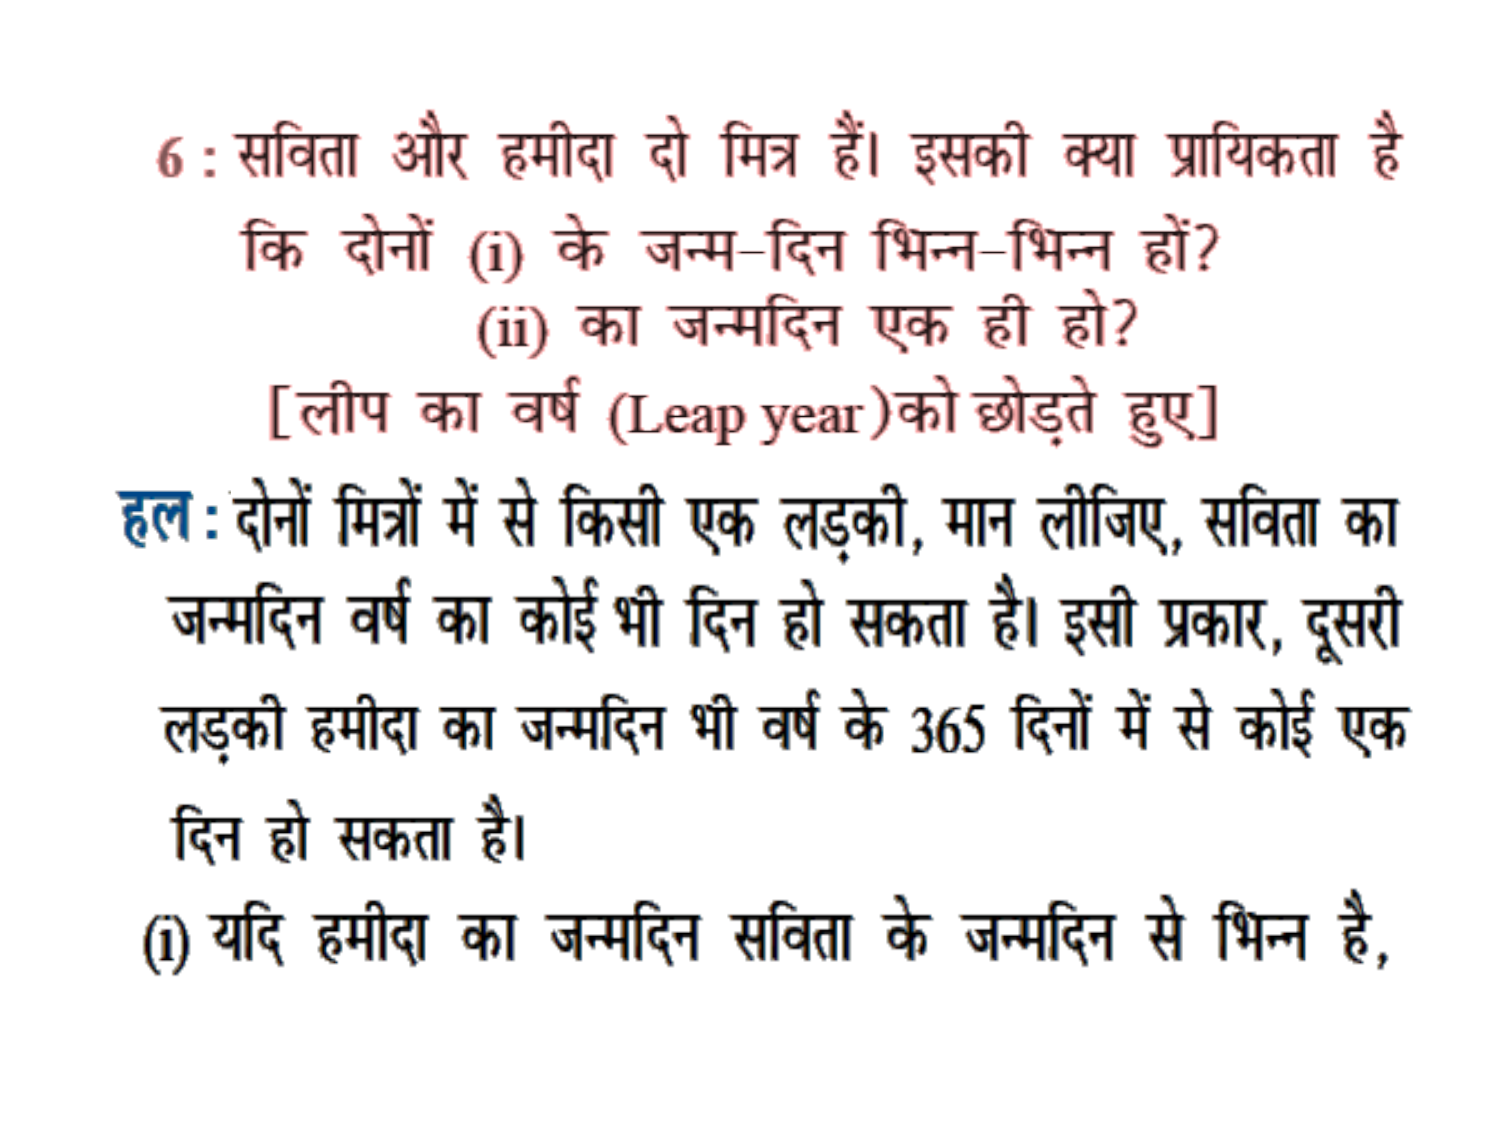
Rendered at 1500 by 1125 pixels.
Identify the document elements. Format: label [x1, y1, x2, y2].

text_box [222, 198, 1232, 300]
text_box [260, 362, 1243, 443]
picture [105, 445, 1427, 985]
picture [152, 105, 1425, 200]
picture [472, 274, 1161, 376]
